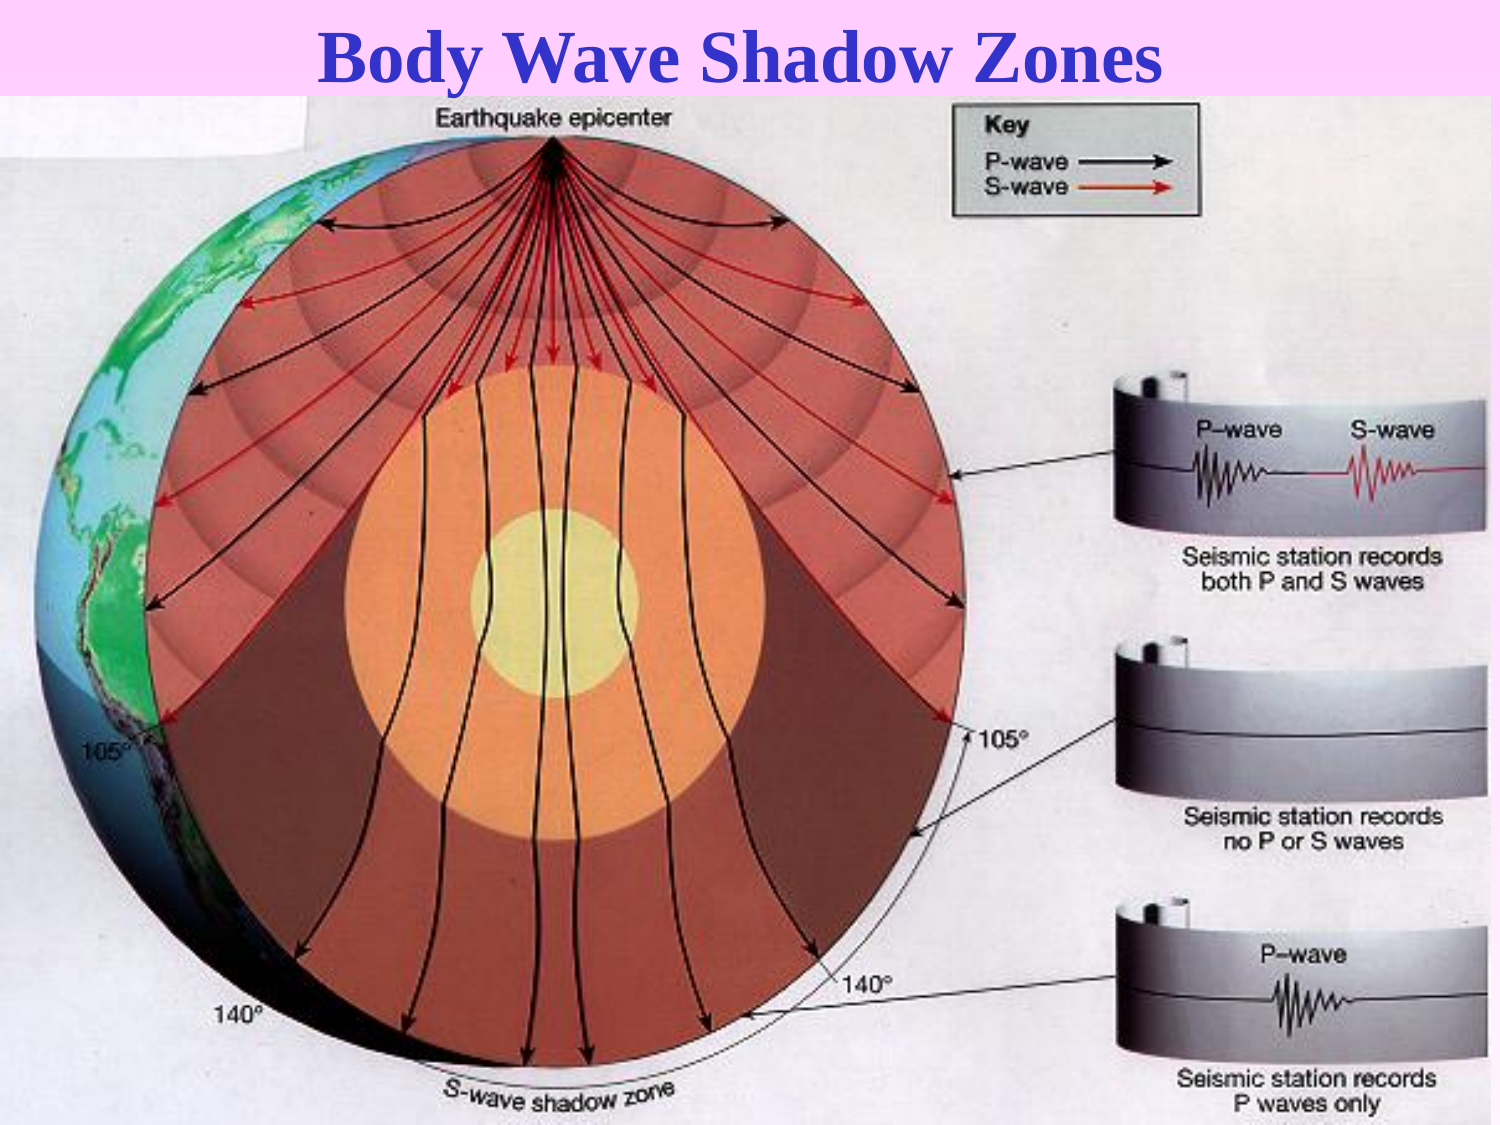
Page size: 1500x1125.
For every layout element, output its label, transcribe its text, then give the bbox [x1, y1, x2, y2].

picture [0, 96, 1498, 1125]
text_box Body Wave Shadow Zones [302, 0, 1199, 94]
